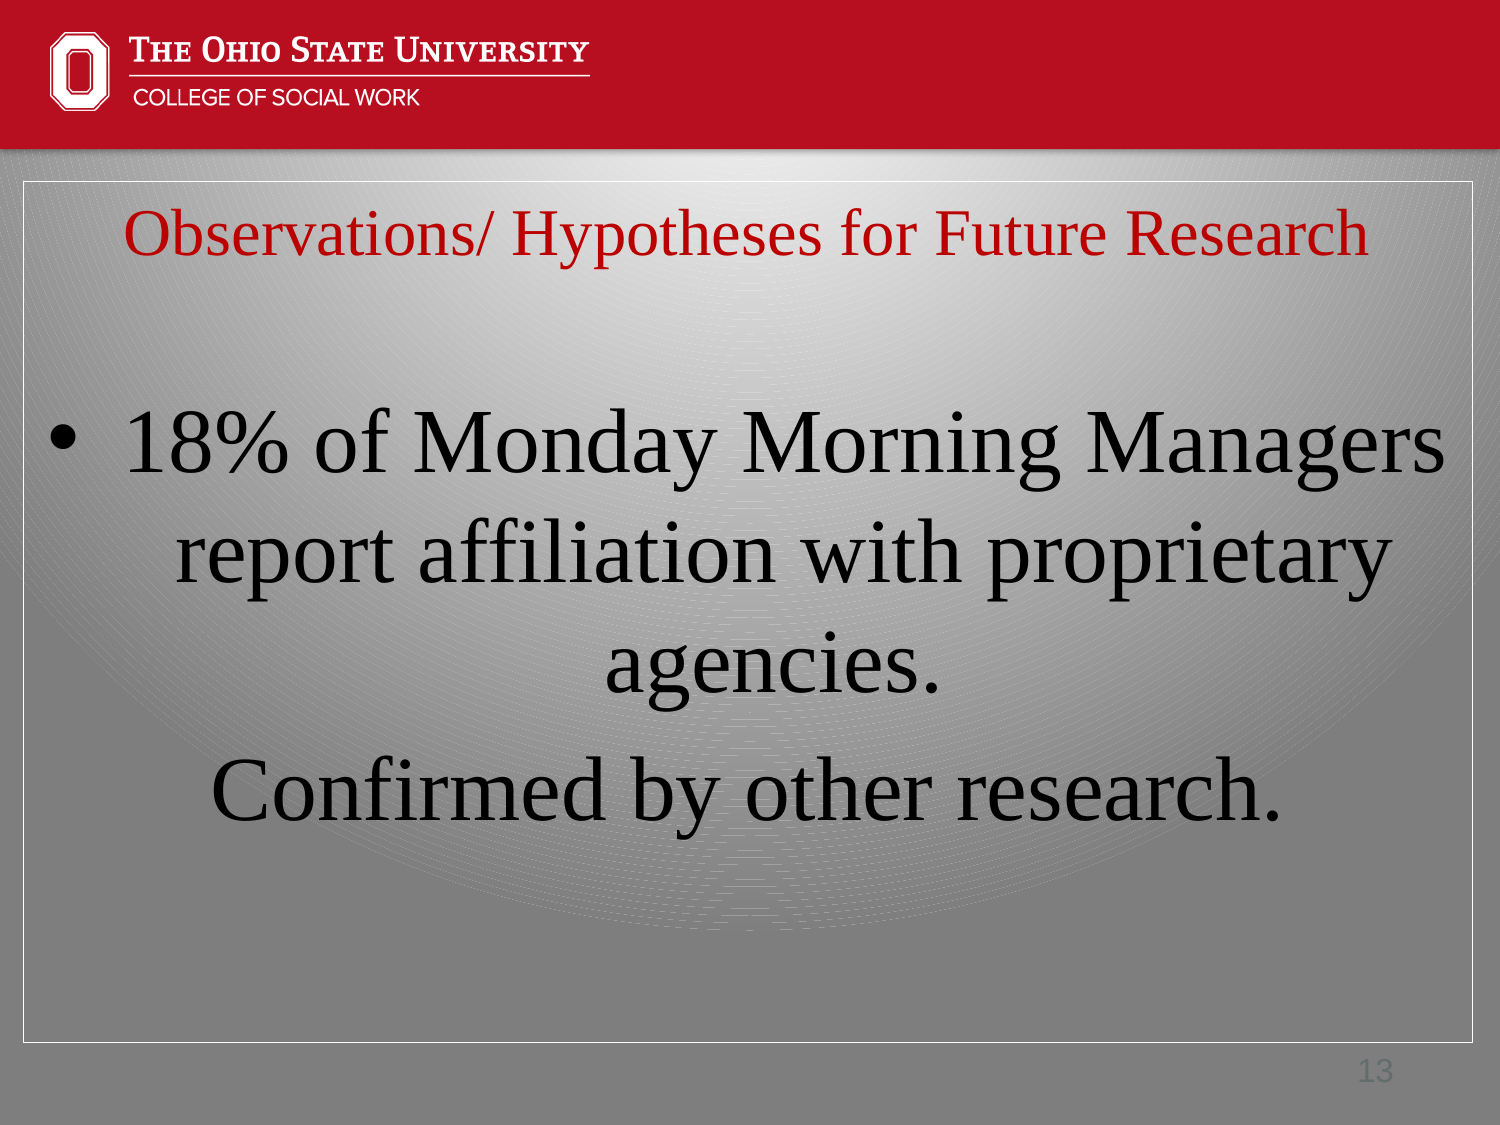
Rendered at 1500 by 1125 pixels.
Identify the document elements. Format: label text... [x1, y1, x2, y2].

picture [50, 32, 590, 111]
list Observations/ Hypotheses for Future Research 18% of Monday Morning Managers report affiliation with proprietary agencies. Confirmed by other research. [23, 181, 1473, 1043]
